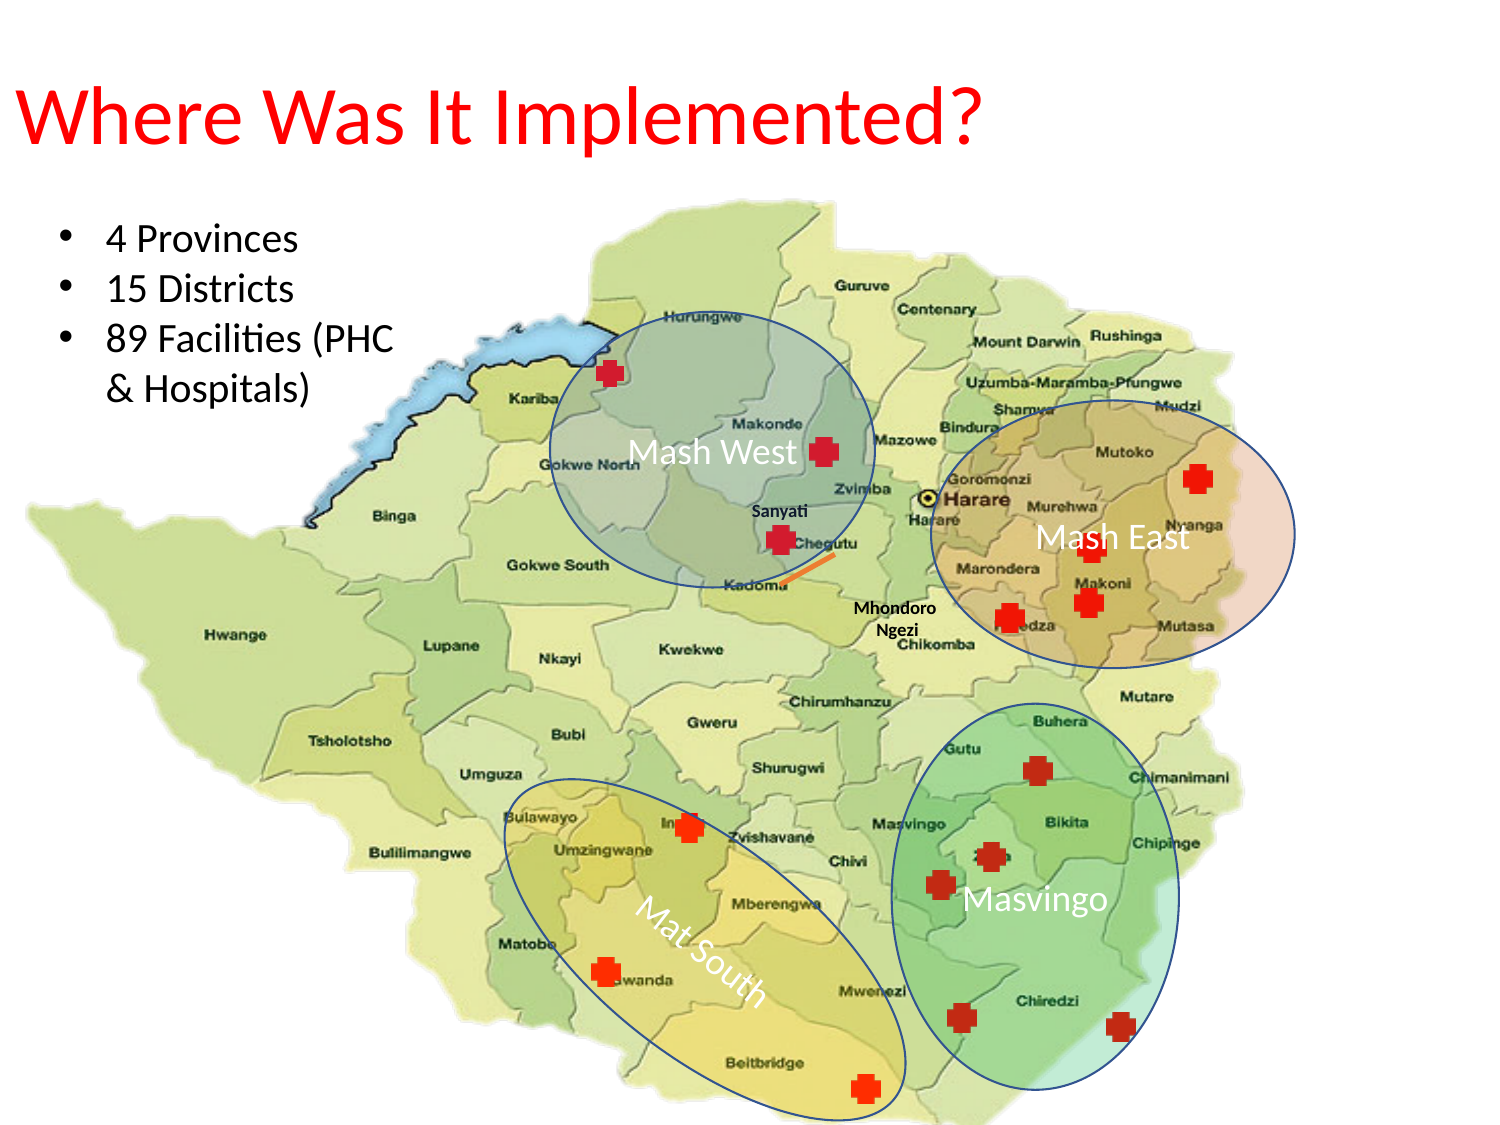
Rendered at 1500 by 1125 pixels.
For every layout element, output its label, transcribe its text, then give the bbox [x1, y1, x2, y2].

picture [674, 813, 704, 843]
picture [1023, 756, 1053, 786]
title Where Was It Implemented? [0, 8, 1294, 124]
picture [1077, 533, 1107, 563]
picture [1074, 588, 1104, 618]
picture [976, 842, 1006, 872]
picture [591, 957, 621, 987]
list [0, 124, 1300, 1125]
picture [851, 1074, 881, 1104]
picture [947, 1003, 977, 1033]
picture [995, 603, 1025, 633]
picture [1183, 464, 1213, 494]
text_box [779, 554, 835, 585]
picture [926, 870, 956, 900]
picture [1106, 1012, 1136, 1042]
picture [809, 437, 839, 467]
picture [766, 525, 796, 555]
